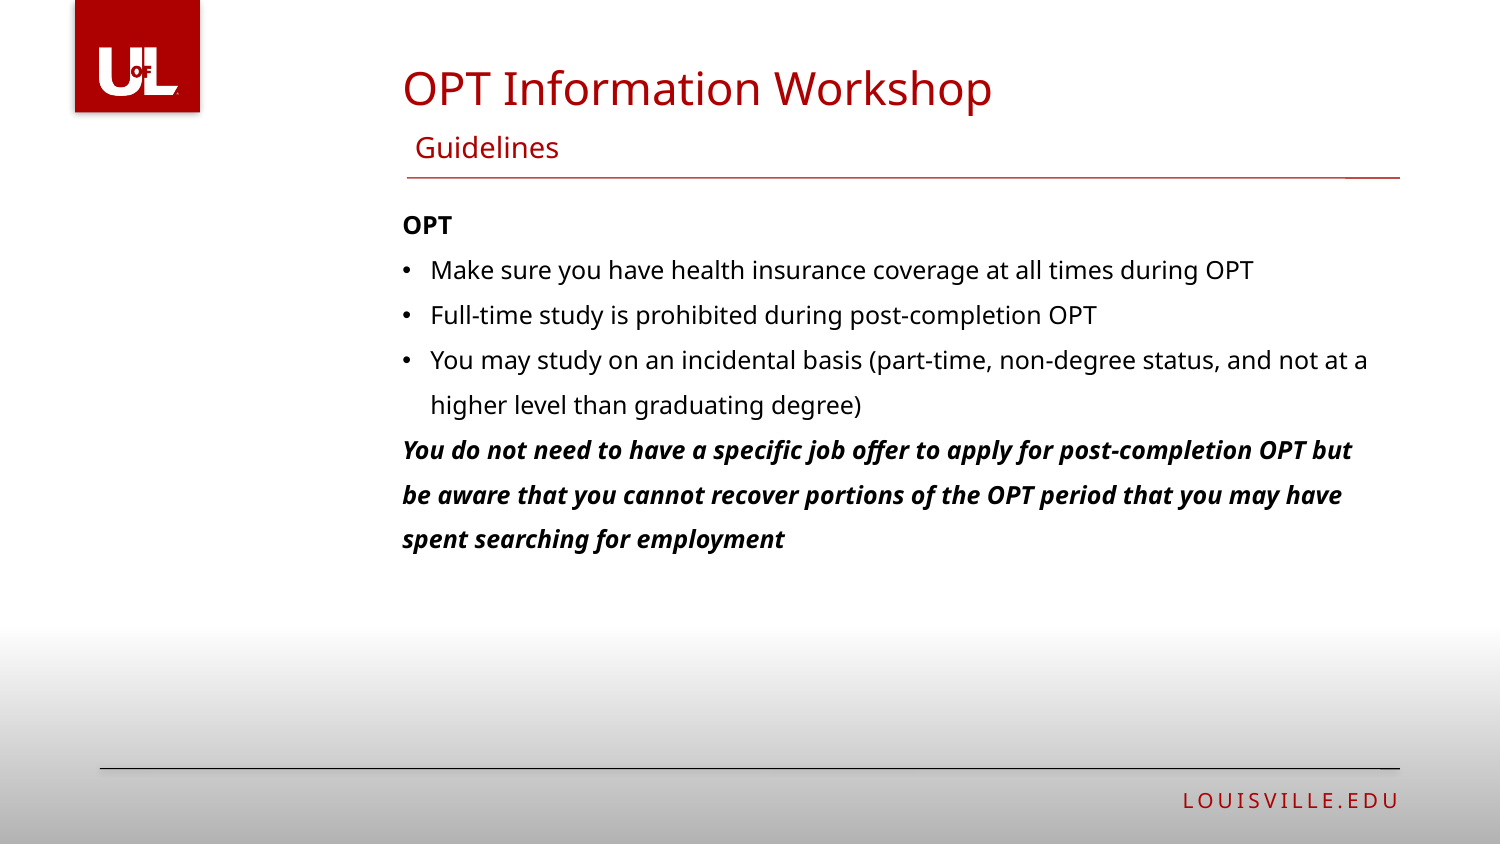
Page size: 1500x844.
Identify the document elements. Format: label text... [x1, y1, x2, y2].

picture [99, 47, 179, 96]
text_box Guidelines [399, 122, 1025, 172]
list OPT Information Workshop [387, 18, 1400, 122]
list OPT Make sure you have health insurance coverage at all times during OPT Full-time study is prohibited during post-completion OPT You may study on an incidental basis (part-time, non-degree status, and not at a higher level than graduating degree) You do not need to have a specific job offer to apply for post-completion OPT but be aware that you cannot recover portions of the OPT period that you may have spent searching for employment [387, 187, 1400, 732]
